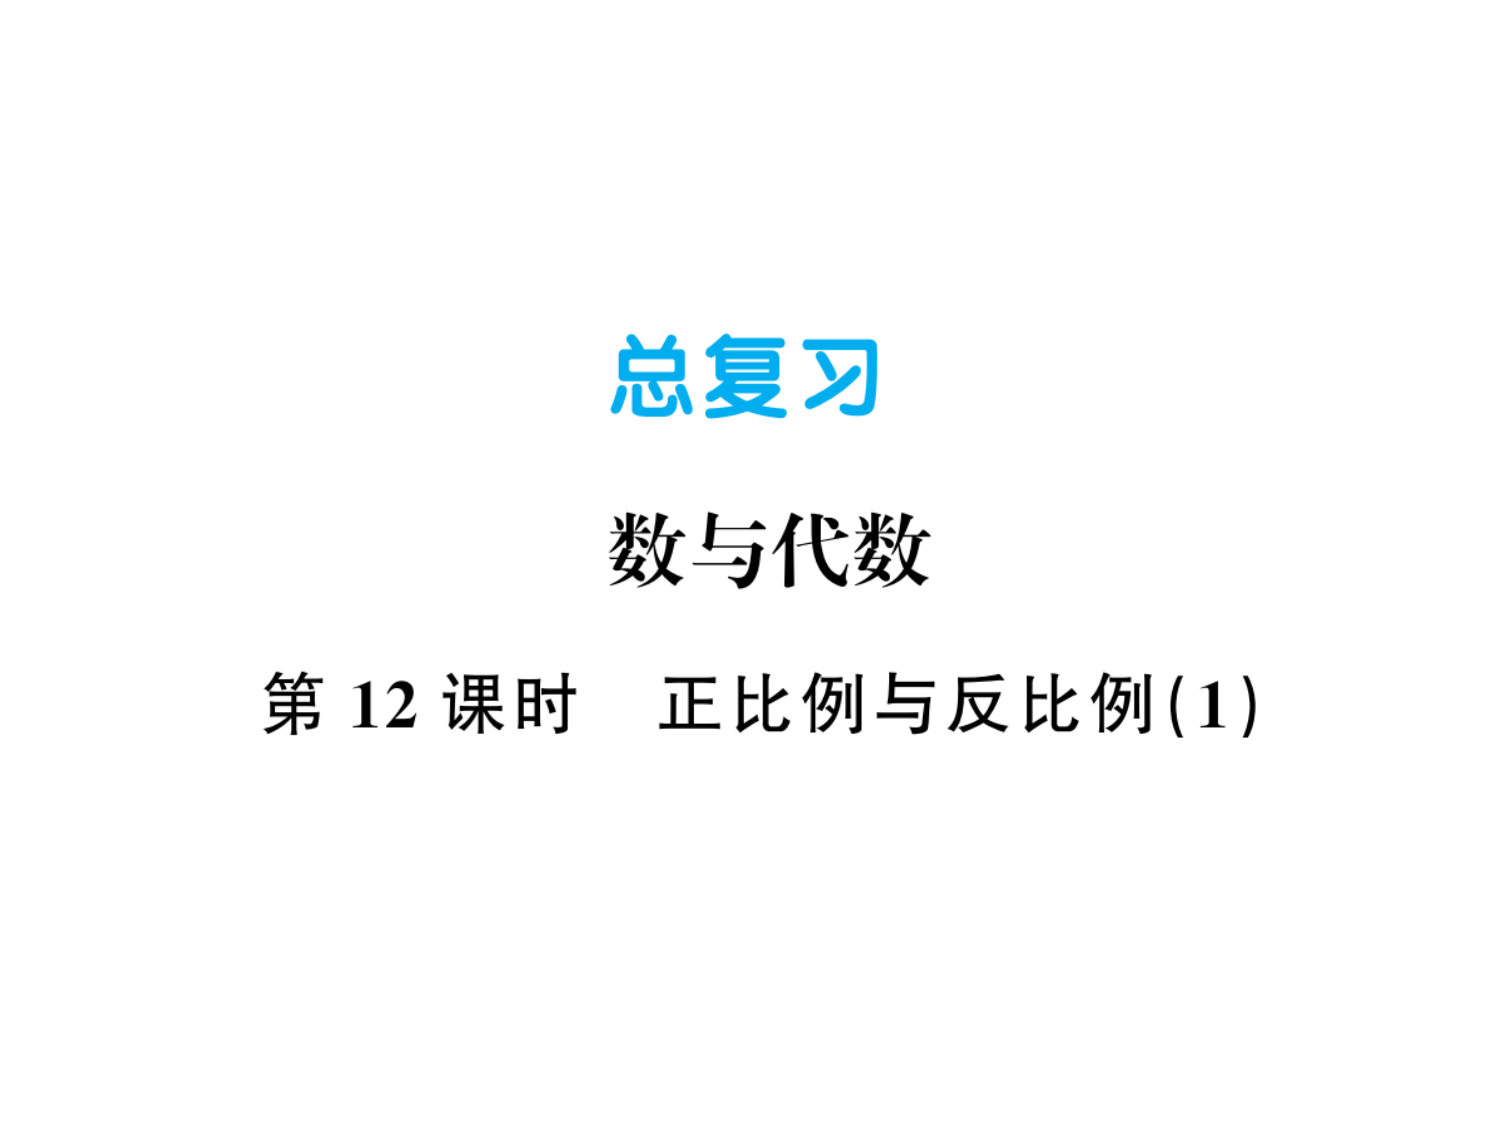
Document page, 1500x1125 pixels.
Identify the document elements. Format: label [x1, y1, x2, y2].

picture [560, 489, 959, 612]
picture [585, 311, 915, 432]
picture [230, 668, 1267, 758]
